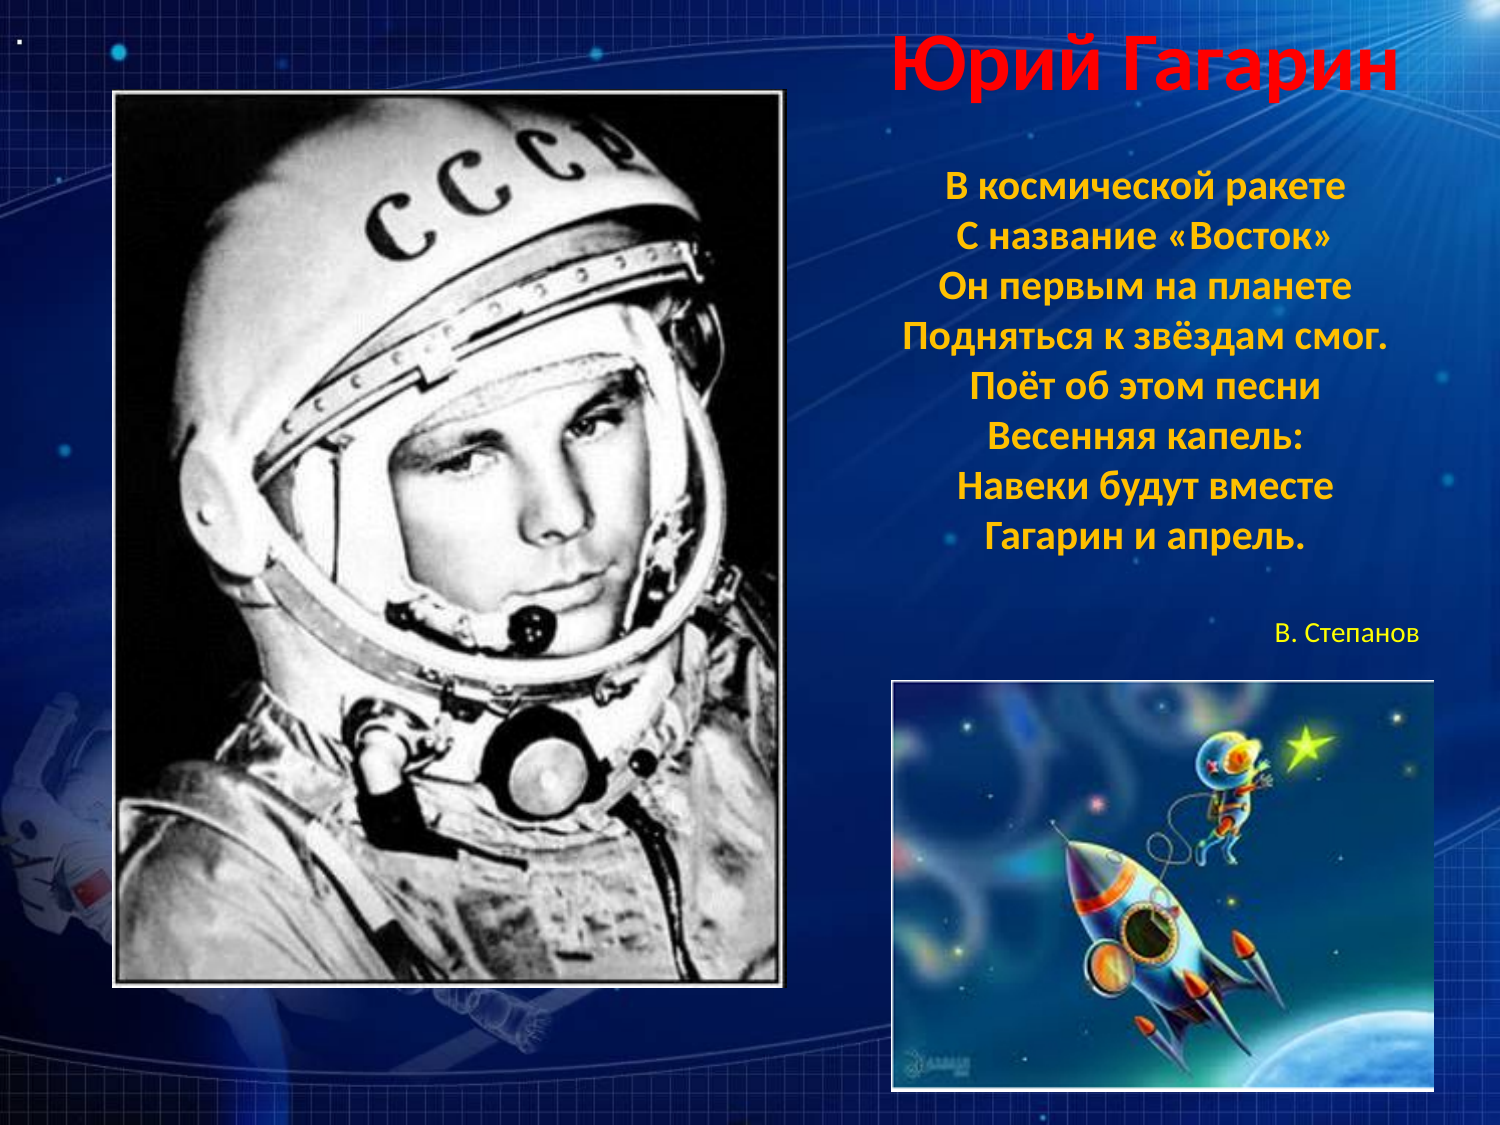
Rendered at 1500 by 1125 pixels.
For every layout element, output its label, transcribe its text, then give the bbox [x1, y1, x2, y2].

list Юрий Гагарин В космической ракете С название «Восток» Он первым на планете Подняться к звёздам смог. Поёт об этом песни Весенняя капель: Навеки будут вместе Гагарин и апрель. В. Степанов [856, 0, 1436, 658]
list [111, 89, 788, 988]
picture [0, 0, 1500, 1125]
